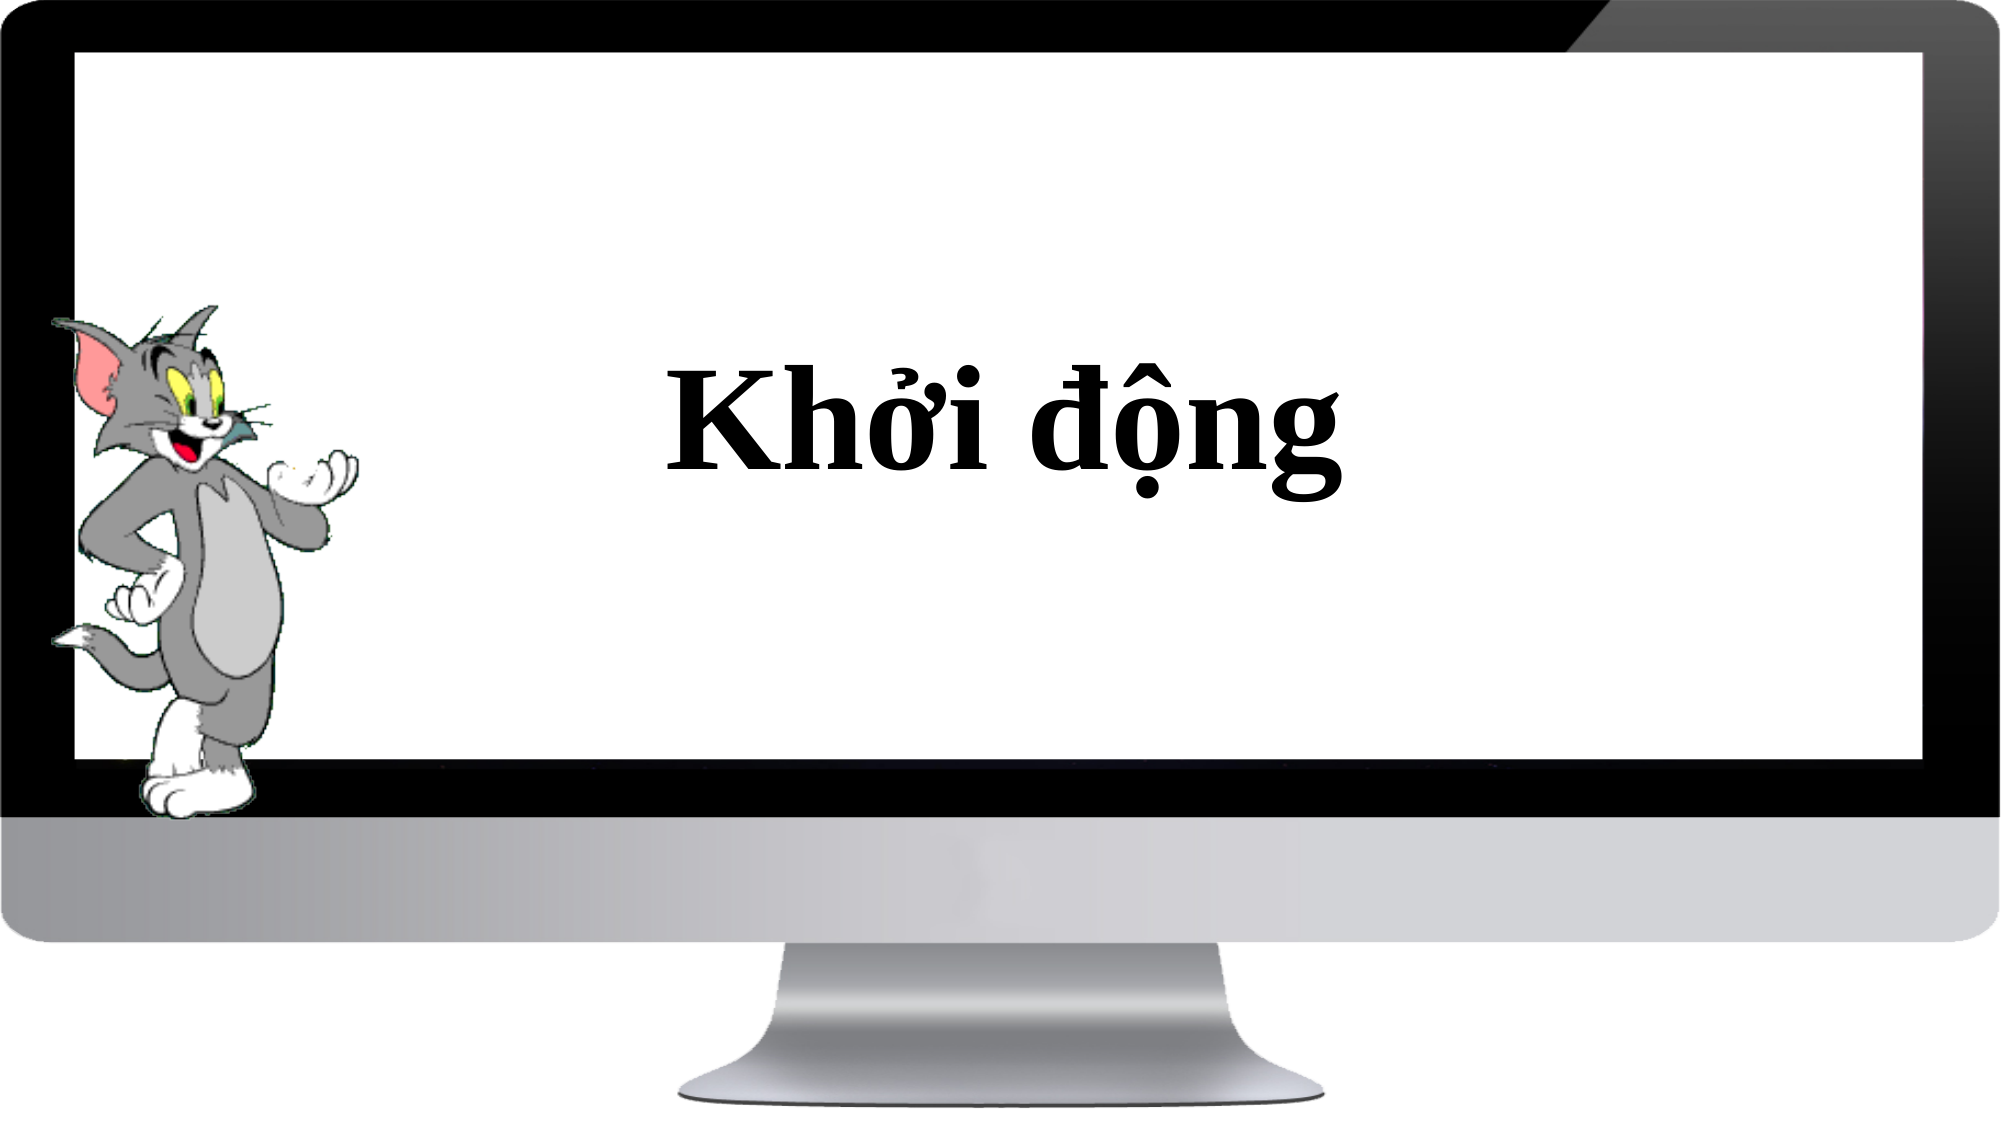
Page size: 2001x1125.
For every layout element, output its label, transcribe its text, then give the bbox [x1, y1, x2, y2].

text_box Khởi động [650, 312, 1360, 508]
picture [0, 0, 2001, 1125]
